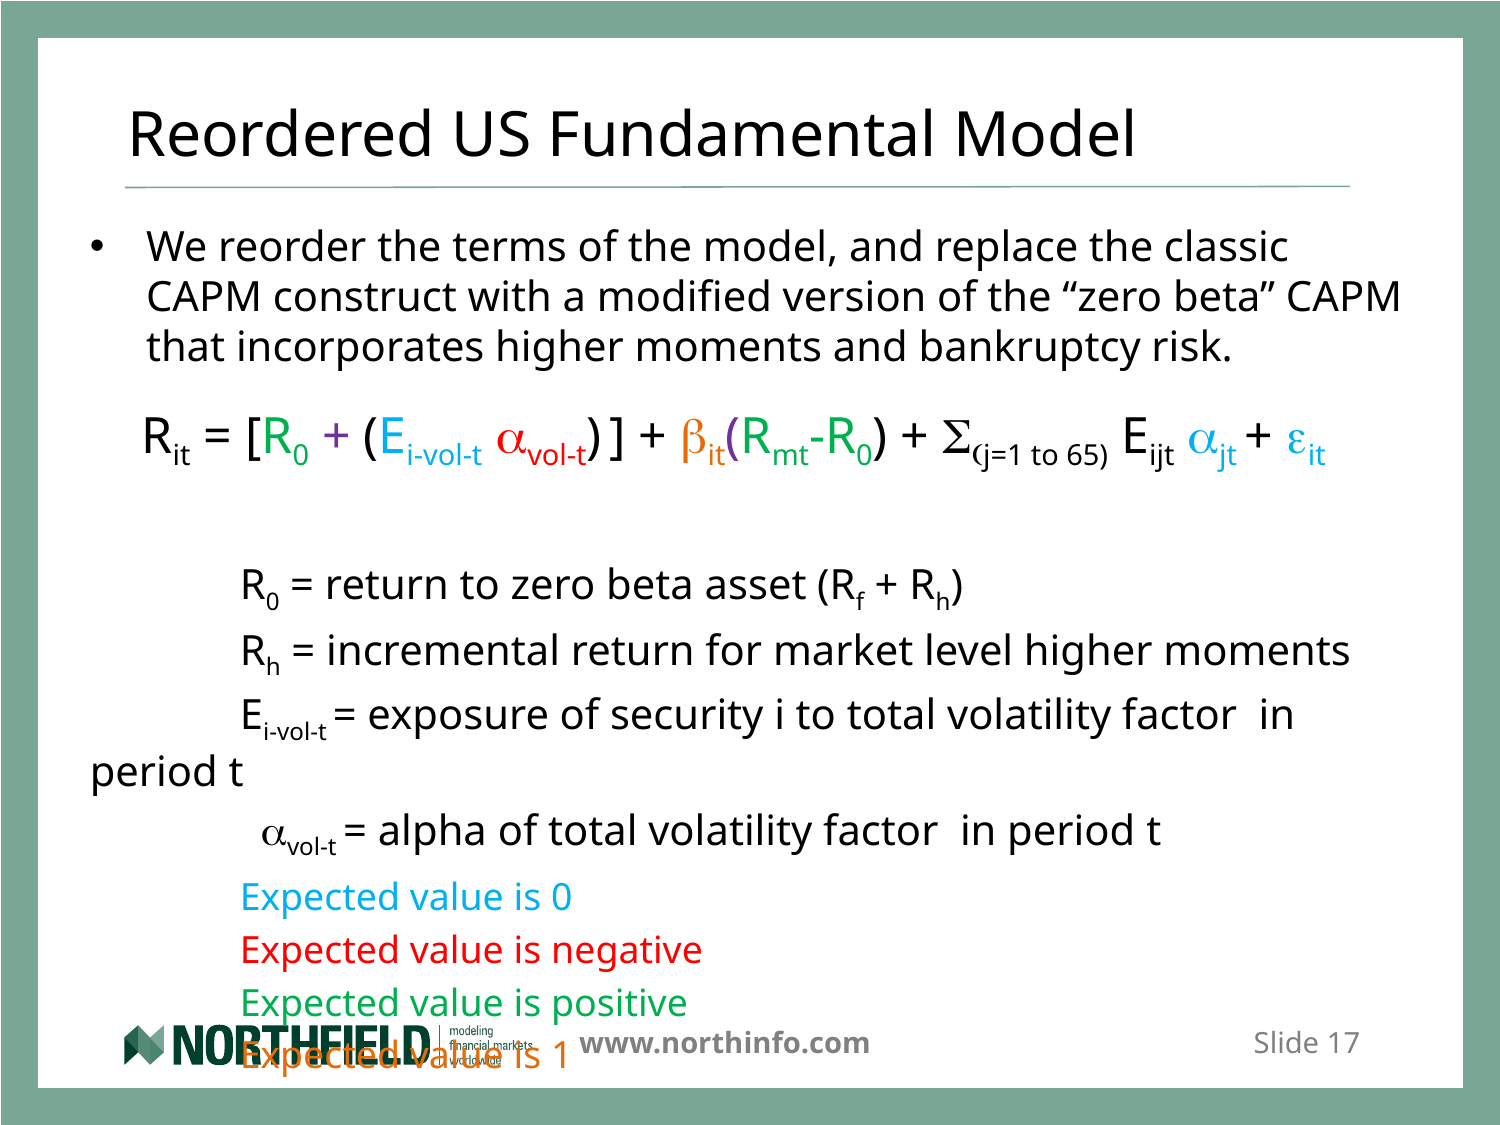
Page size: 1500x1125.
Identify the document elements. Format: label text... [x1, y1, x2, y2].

title Reordered US Fundamental Model [112, 86, 1463, 191]
list We reorder the terms of the model, and replace the classic CAPM construct with a modified version of the “zero beta” CAPM that incorporates higher moments and bankruptcy risk. Rit = [R0 + (Ei-vol-t avol-t) ] + bit(Rmt-R0) + S(j=1 to 65) Eijt ajt + eit R0 = return to zero beta asset (Rf + Rh) Rh = incremental return for market level higher moments Ei-vol-t = exposure of security i to total volatility factor in period t avol-t = alpha of total volatility factor in period t Expected value is 0 Expected value is negative Expected value is positive Expected value is 1 [75, 212, 1425, 955]
